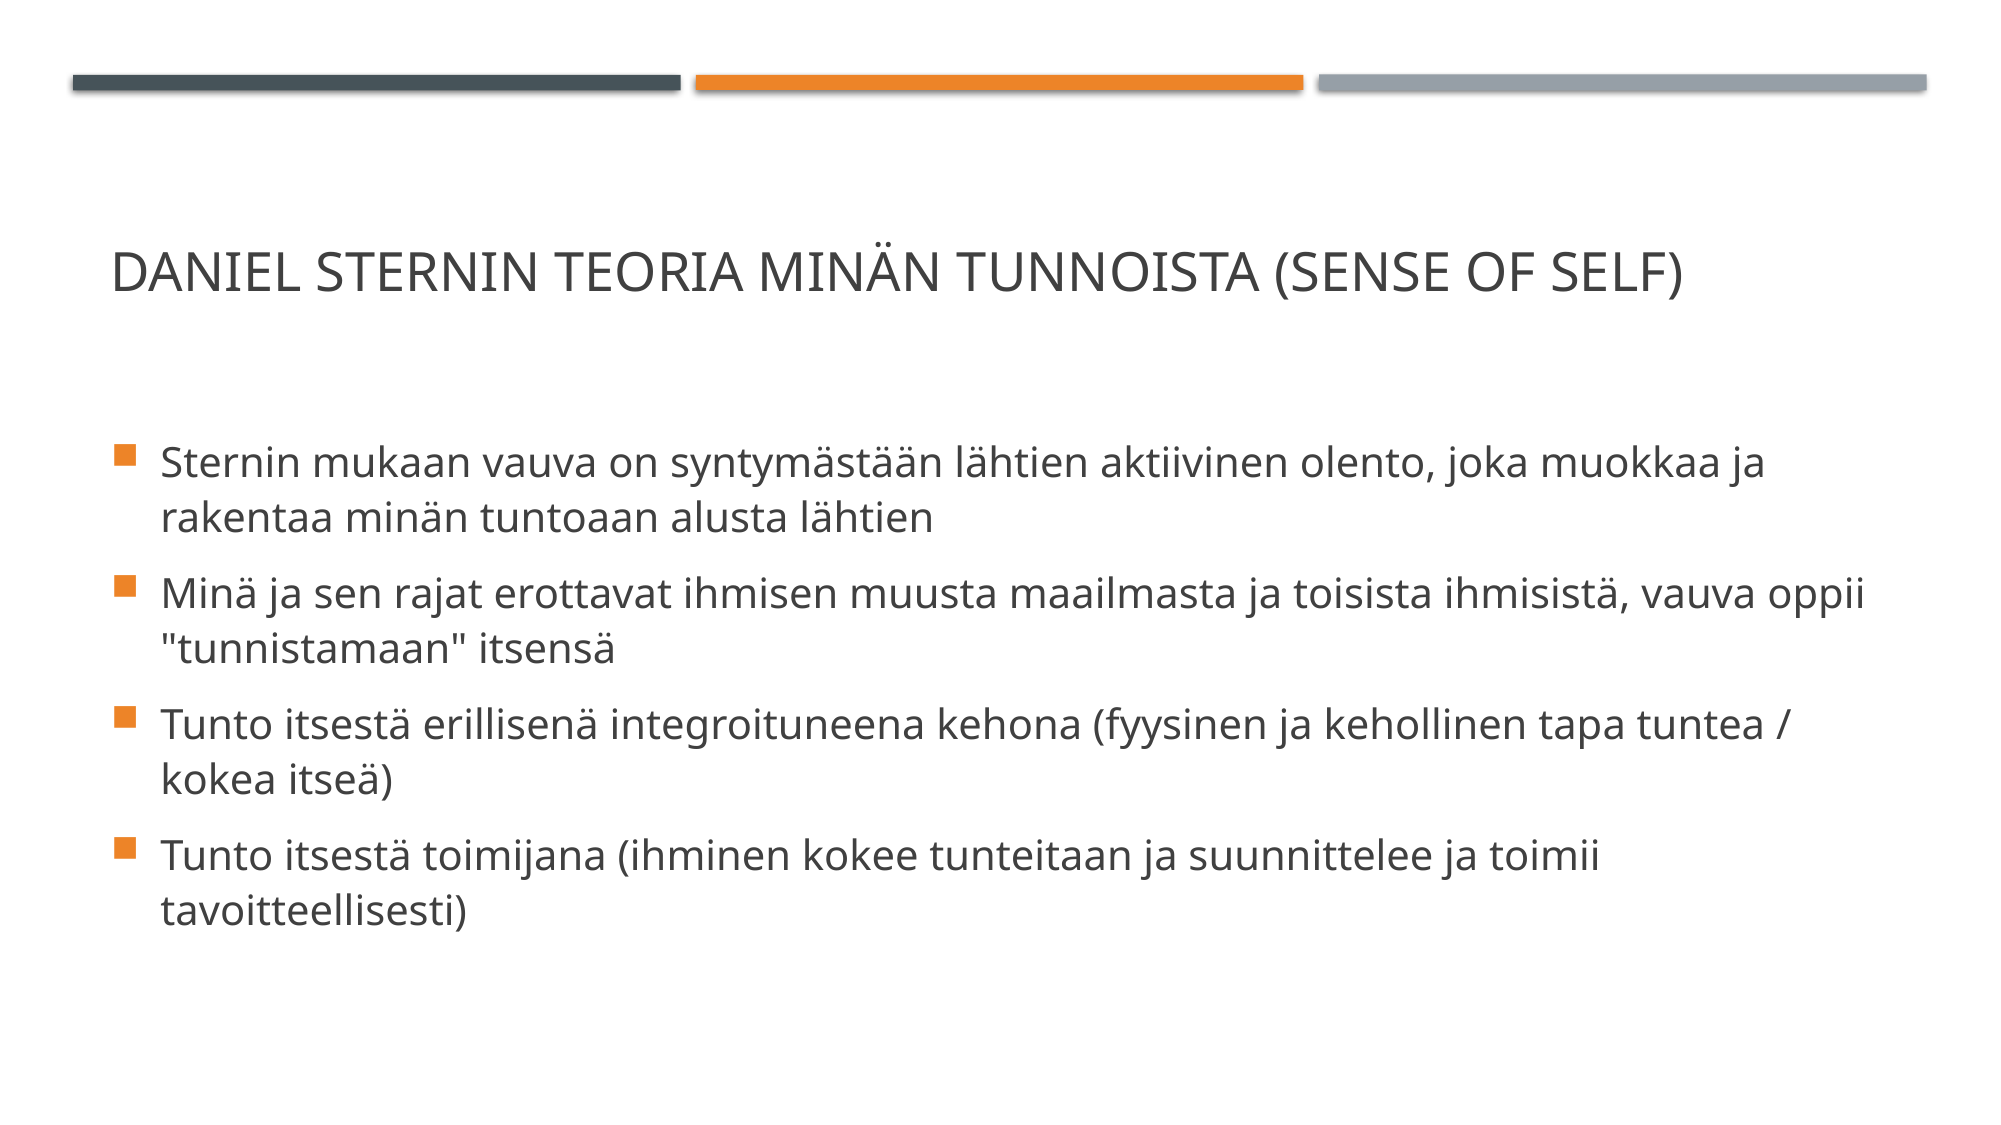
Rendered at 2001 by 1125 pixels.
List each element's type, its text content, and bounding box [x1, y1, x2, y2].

title Daniel Sternin teoria minän tunnoista (sense of self) [95, 115, 1905, 311]
list Sternin mukaan vauva on syntymästään lähtien aktiivinen olento, joka muokkaa ja rakentaa minän tuntoaan alusta lähtien Minä ja sen rajat erottavat ihmisen muusta maailmasta ja toisista ihmisistä, vauva oppii "tunnistamaan" itsensä Tunto itsestä erillisenä integroituneena kehona (fyysinen ja kehollinen tapa tuntea / kokea itseä) Tunto itsestä toimijana (ihminen kokee tunteitaan ja suunnittelee ja toimii tavoitteellisesti) [95, 383, 1905, 981]
